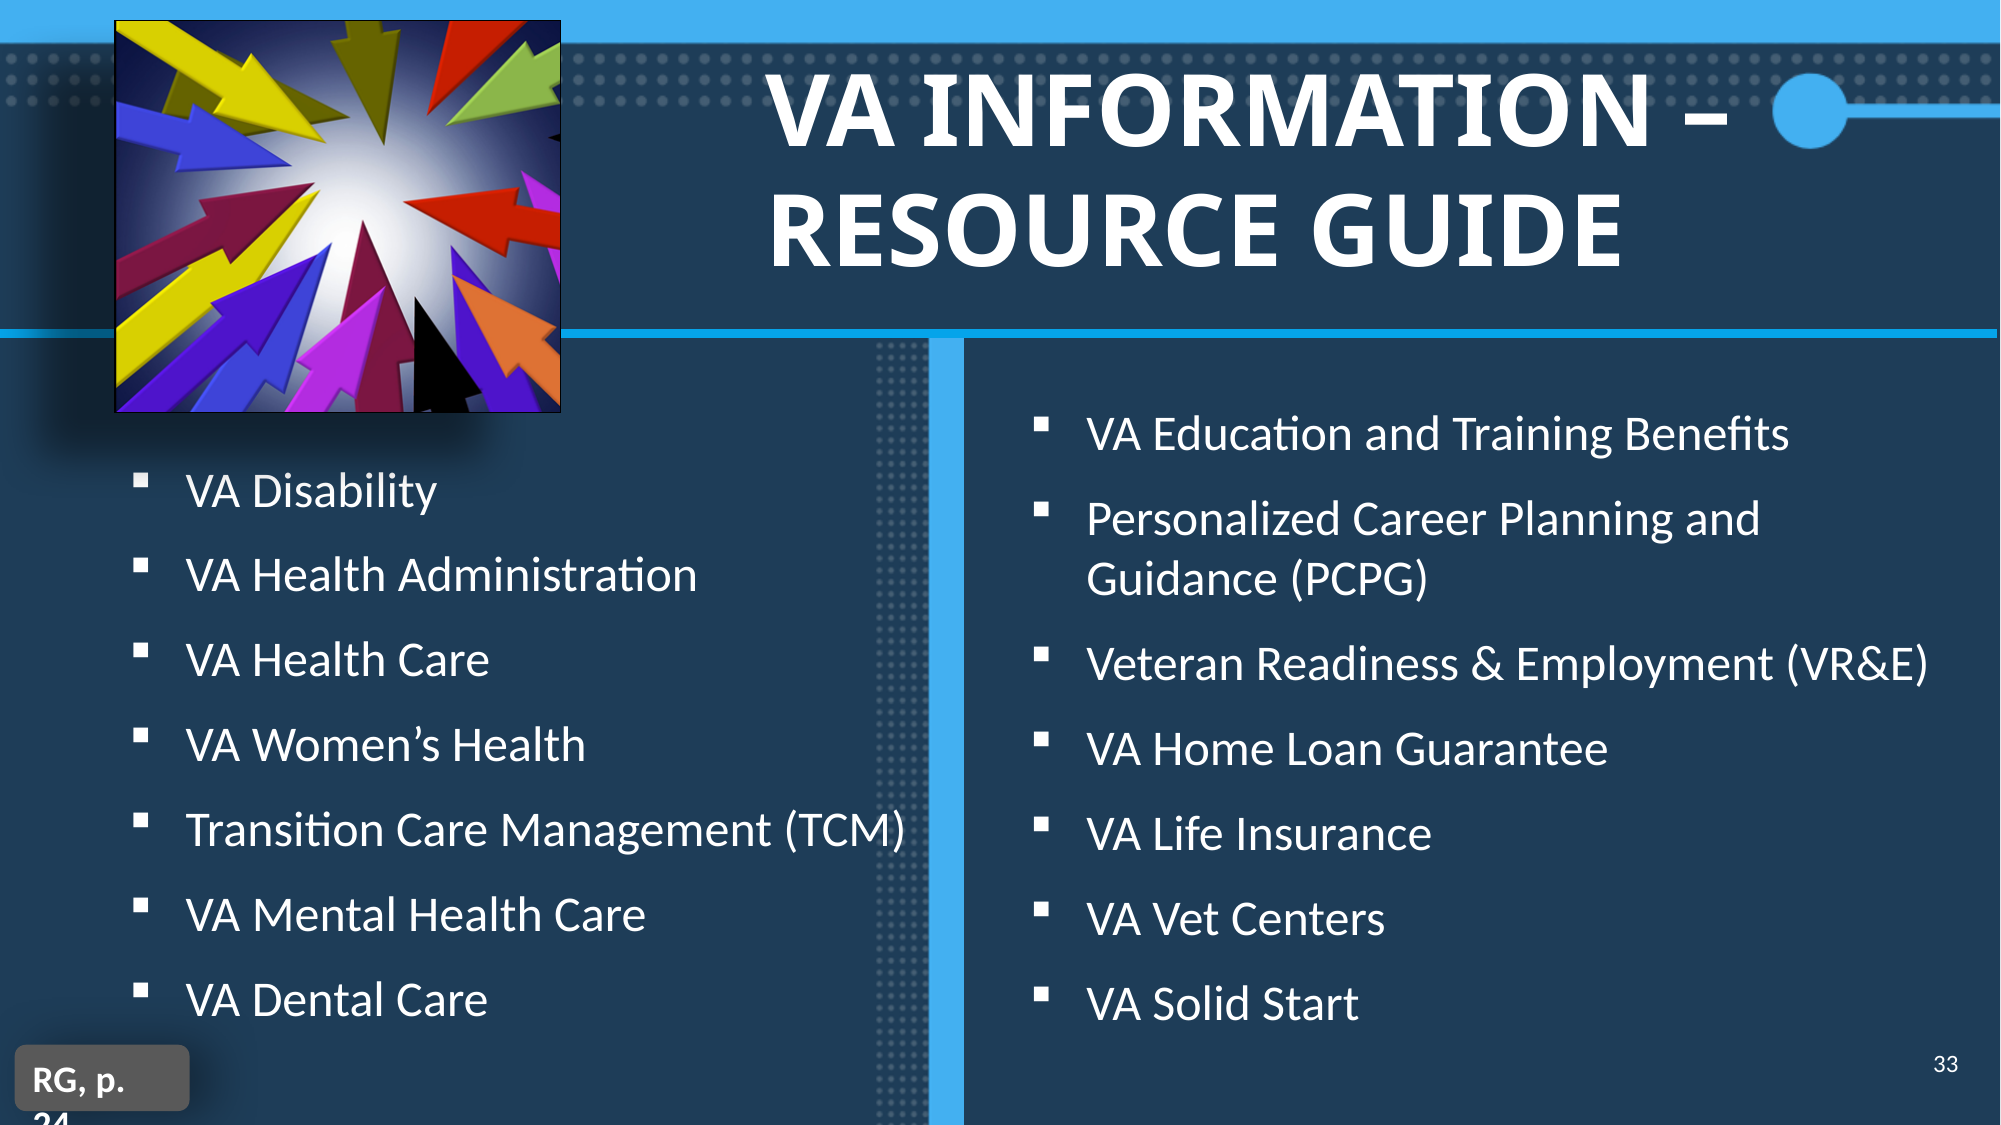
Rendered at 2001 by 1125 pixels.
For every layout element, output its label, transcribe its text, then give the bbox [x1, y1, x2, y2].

text_box RG, p. 24 [14, 1044, 190, 1112]
picture [0, 0, 2001, 1125]
text_box VA Disability VA Health Administration VA Health Care VA Women’s Health Transition Care Management (TCM) VA Mental Health Care VA Dental Care [114, 449, 876, 1035]
text_box VA Information – Resource guide [750, 39, 1773, 294]
slide_number 33 [1523, 1032, 1974, 1093]
text_box VA Education and Training Benefits Personalized Career Planning and Guidance (PCPG) Veteran Readiness & Employment (VR&E) VA Home Loan Guarantee VA Life Insurance VA Vet Centers VA Solid Start [1015, 393, 1974, 1038]
